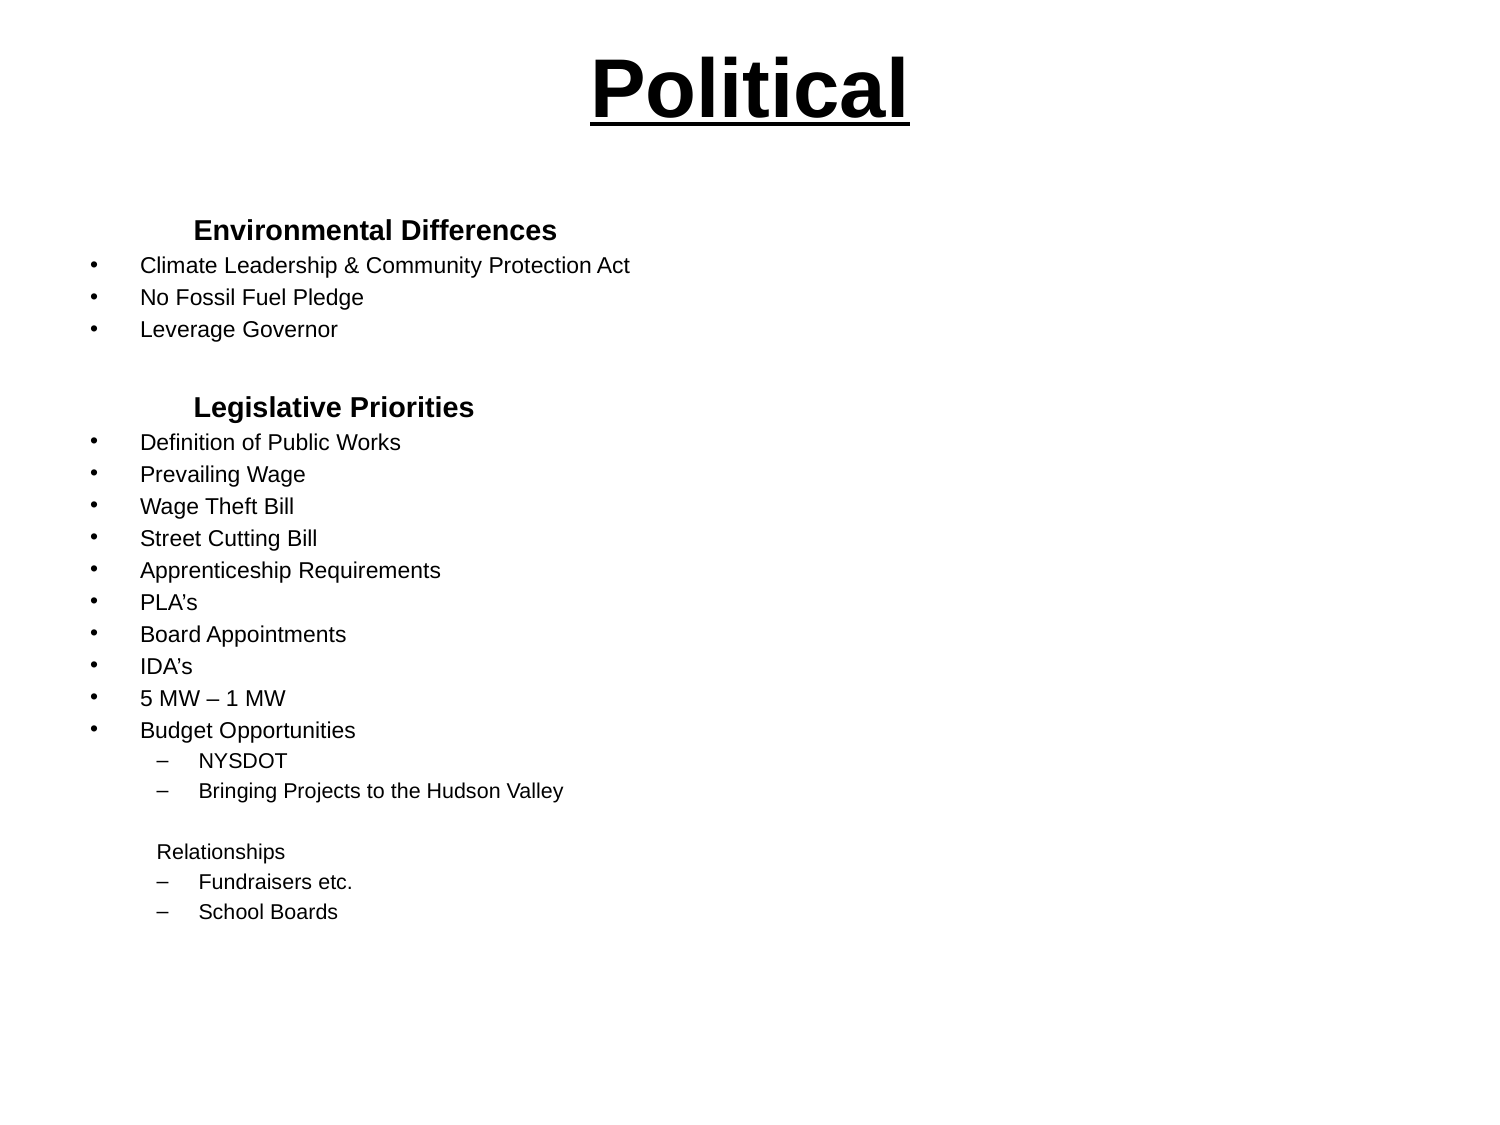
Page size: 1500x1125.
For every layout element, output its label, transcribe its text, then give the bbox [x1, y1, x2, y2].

list Environmental Differences Climate Leadership & Community Protection Act No Fossil Fuel Pledge Leverage Governor Legislative Priorities Definition of Public Works Prevailing Wage Wage Theft Bill Street Cutting Bill Apprenticeship Requirements PLA’s Board Appointments IDA’s 5 MW – 1 MW Budget Opportunities NYSDOT Bringing Projects to the Hudson Valley Relationships Fundraisers etc. School Boards [75, 153, 1425, 1075]
title Political [75, 12, 1425, 153]
